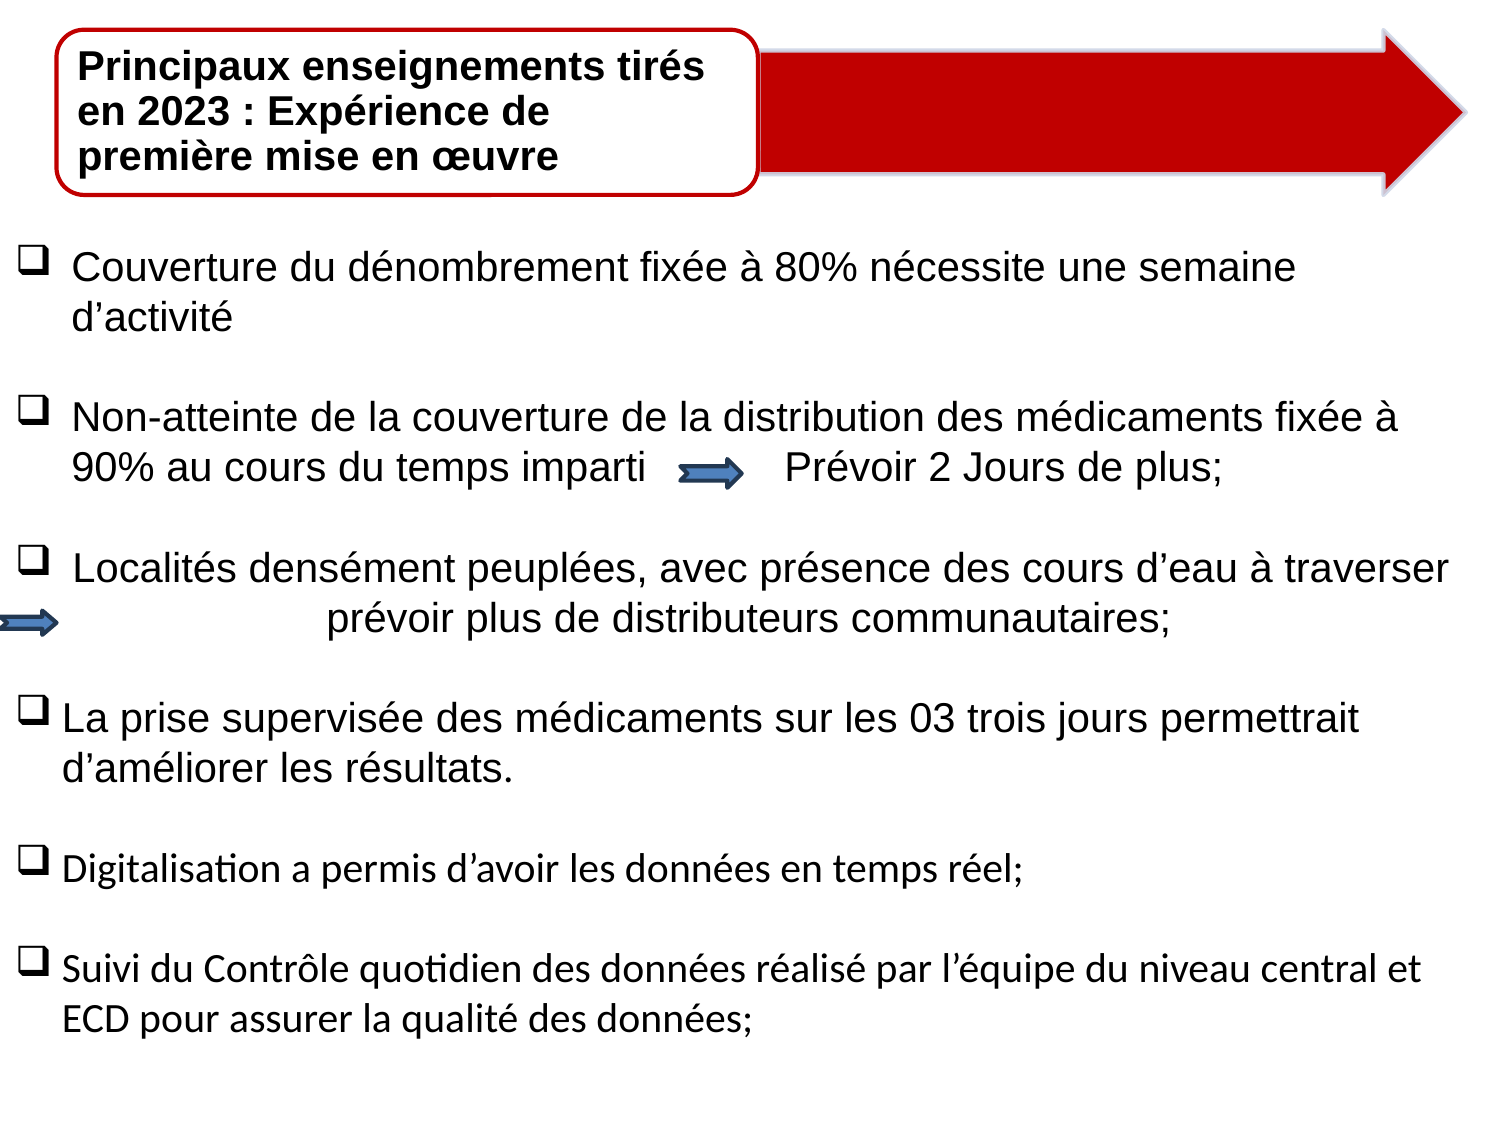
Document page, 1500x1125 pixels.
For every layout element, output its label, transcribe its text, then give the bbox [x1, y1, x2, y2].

text_box [0, 608, 59, 637]
text_box [678, 457, 744, 490]
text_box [56, 29, 1467, 196]
text_box Couverture du dénombrement fixée à 80% nécessite une semaine d’activité Non-atteinte de la couverture de la distribution des médicaments fixée à 90% au cours du temps imparti Prévoir 2 Jours de plus; Localités densément peuplées, avec présence des cours d’eau à traverser prévoir plus de distributeurs communautaires; La prise supervisée des médicaments sur les 03 trois jours permettrait d’améliorer les résultats. Digitalisation a permis d’avoir les données en temps réel; Suivi du Contrôle quotidien des données réalisé par l’équipe du niveau central et ECD pour assurer la qualité des données; [0, 112, 1475, 1106]
